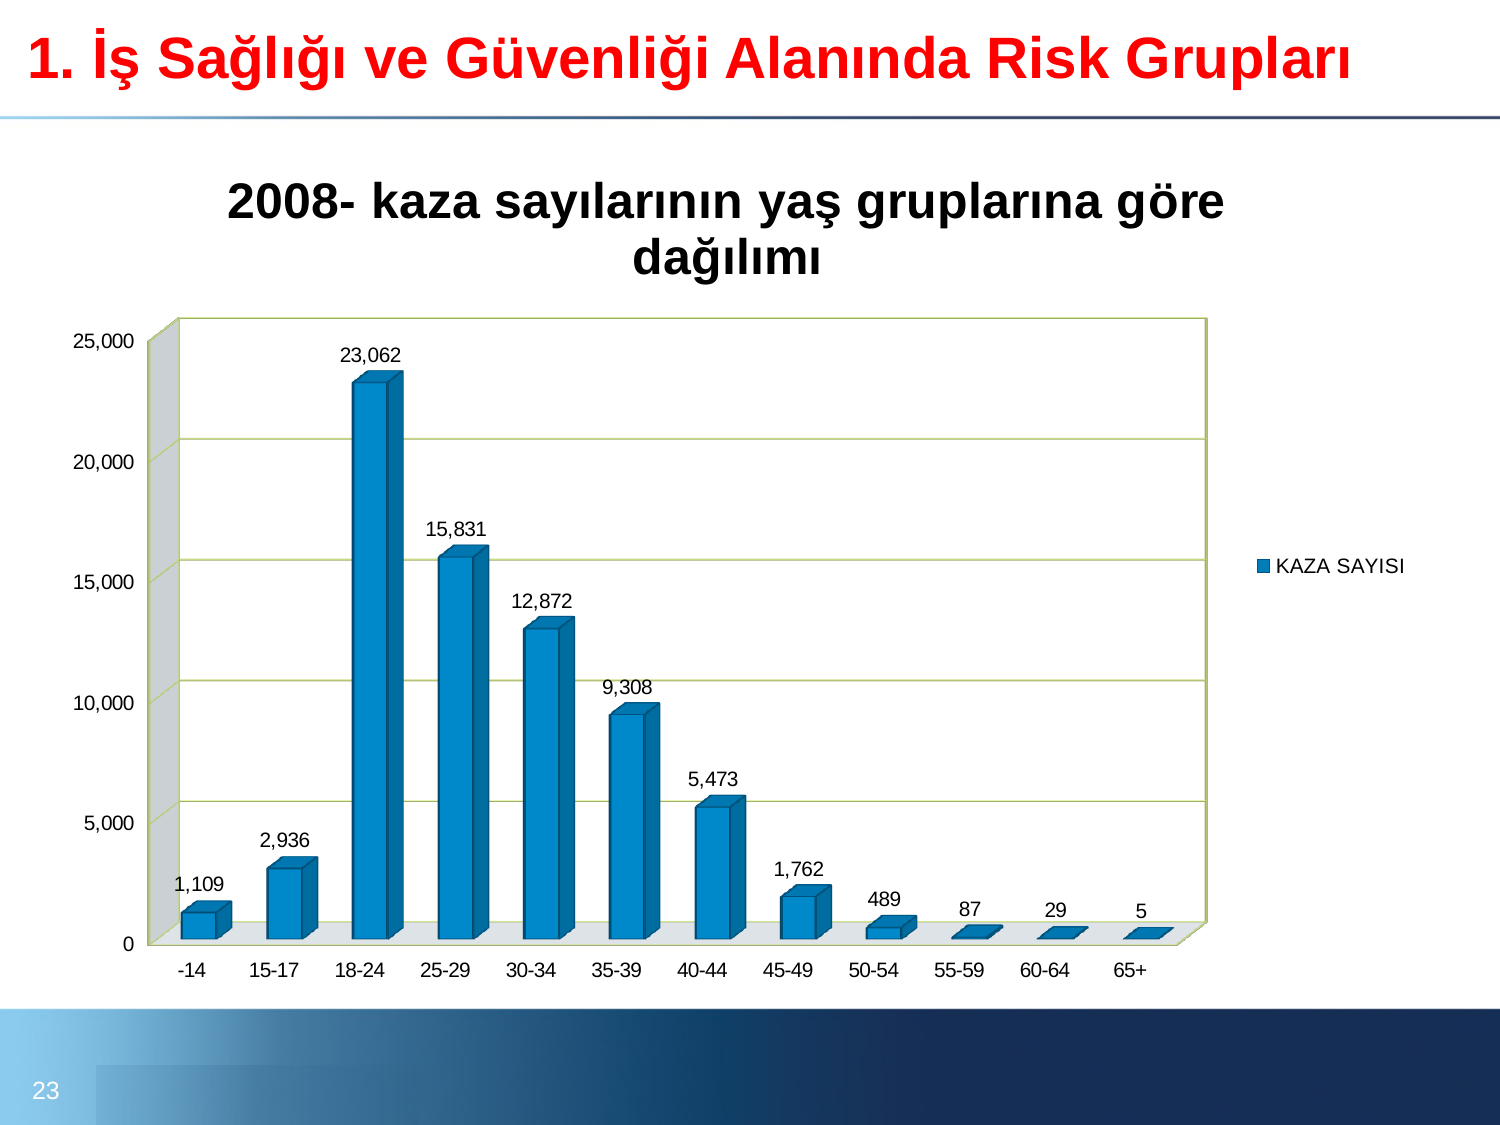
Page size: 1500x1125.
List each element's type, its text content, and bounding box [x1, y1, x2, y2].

picture [0, 0, 1500, 1125]
title 1. İş Sağlığı ve Güvenliği Alanında Risk Grupları [12, 6, 1381, 116]
slide_number 23 [16, 1066, 110, 1110]
chart [29, 132, 1426, 1001]
